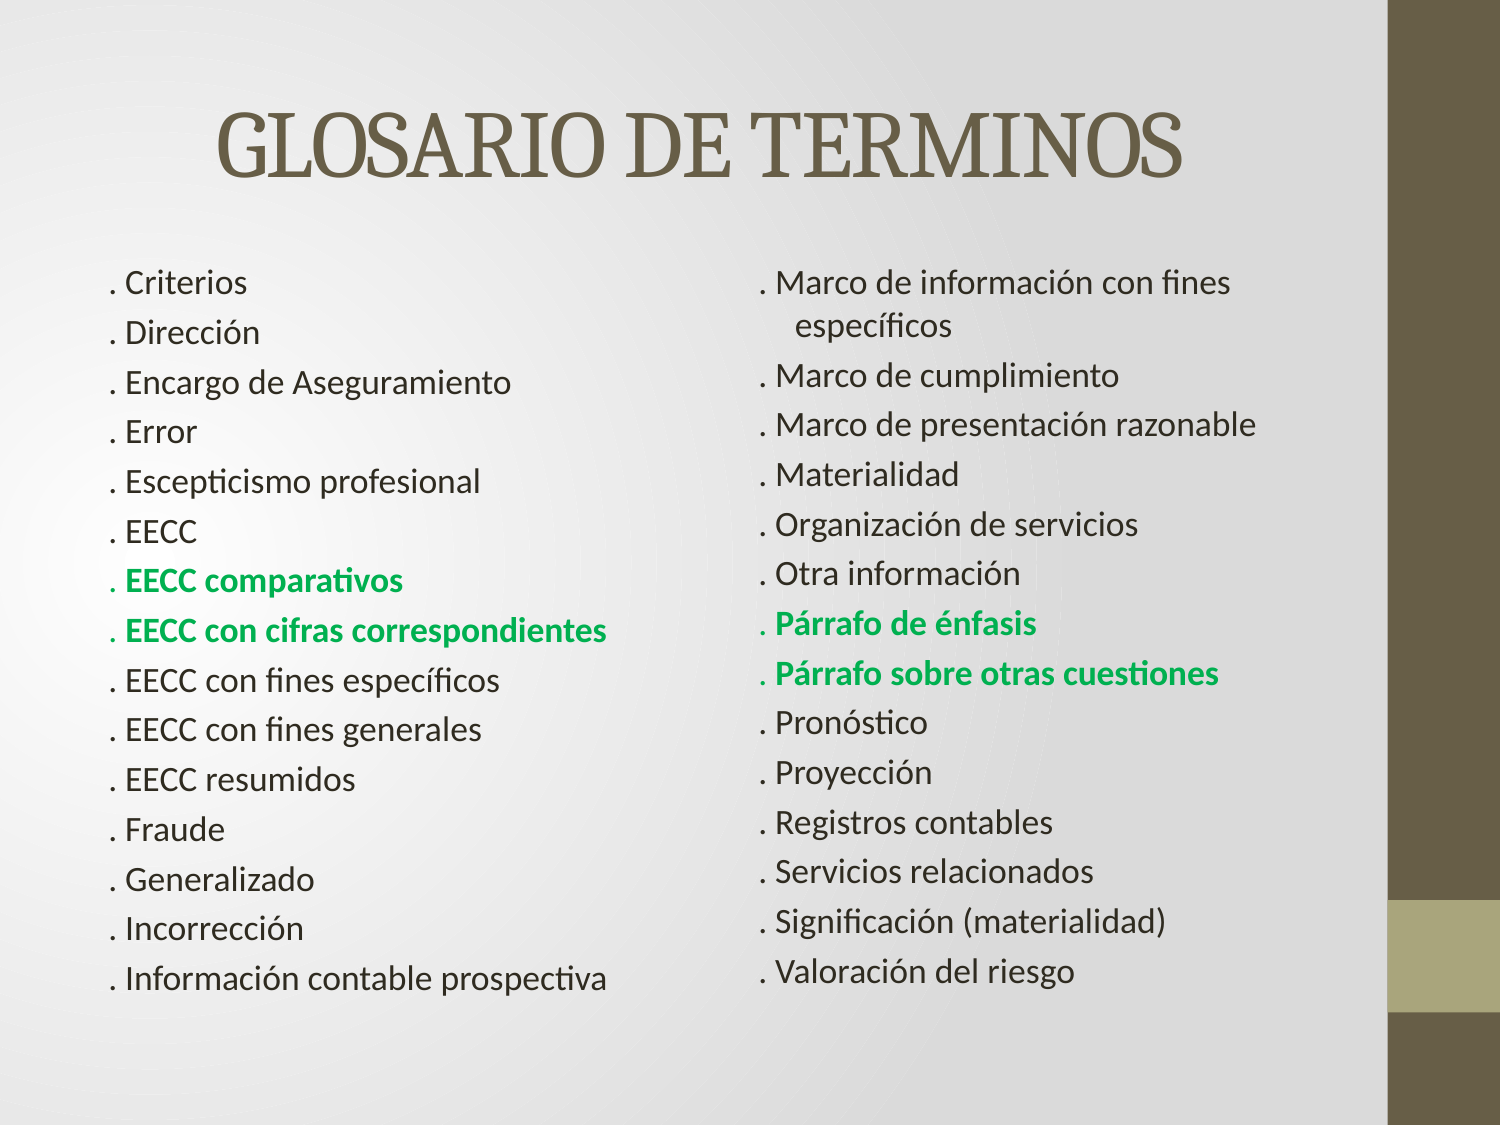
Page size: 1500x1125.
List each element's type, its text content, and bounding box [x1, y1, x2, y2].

list . Criterios . Dirección . Encargo de Aseguramiento . Error . Escepticismo profesional . EECC . EECC comparativos . EECC con cifras correspondientes . EECC con fines específicos . EECC con fines generales . EECC resumidos . Fraude . Generalizado . Incorrección . Información contable prospectiva [75, 251, 675, 1005]
title GLOSARIO DE TERMINOS [75, 45, 1325, 233]
list . Marco de información con fines específicos . Marco de cumplimiento . Marco de presentación razonable . Materialidad . Organización de servicios . Otra información . Párrafo de énfasis . Párrafo sobre otras cuestiones . Pronóstico . Proyección . Registros contables . Servicios relacionados . Significación (materialidad) . Valoración del riesgo [725, 251, 1325, 1005]
